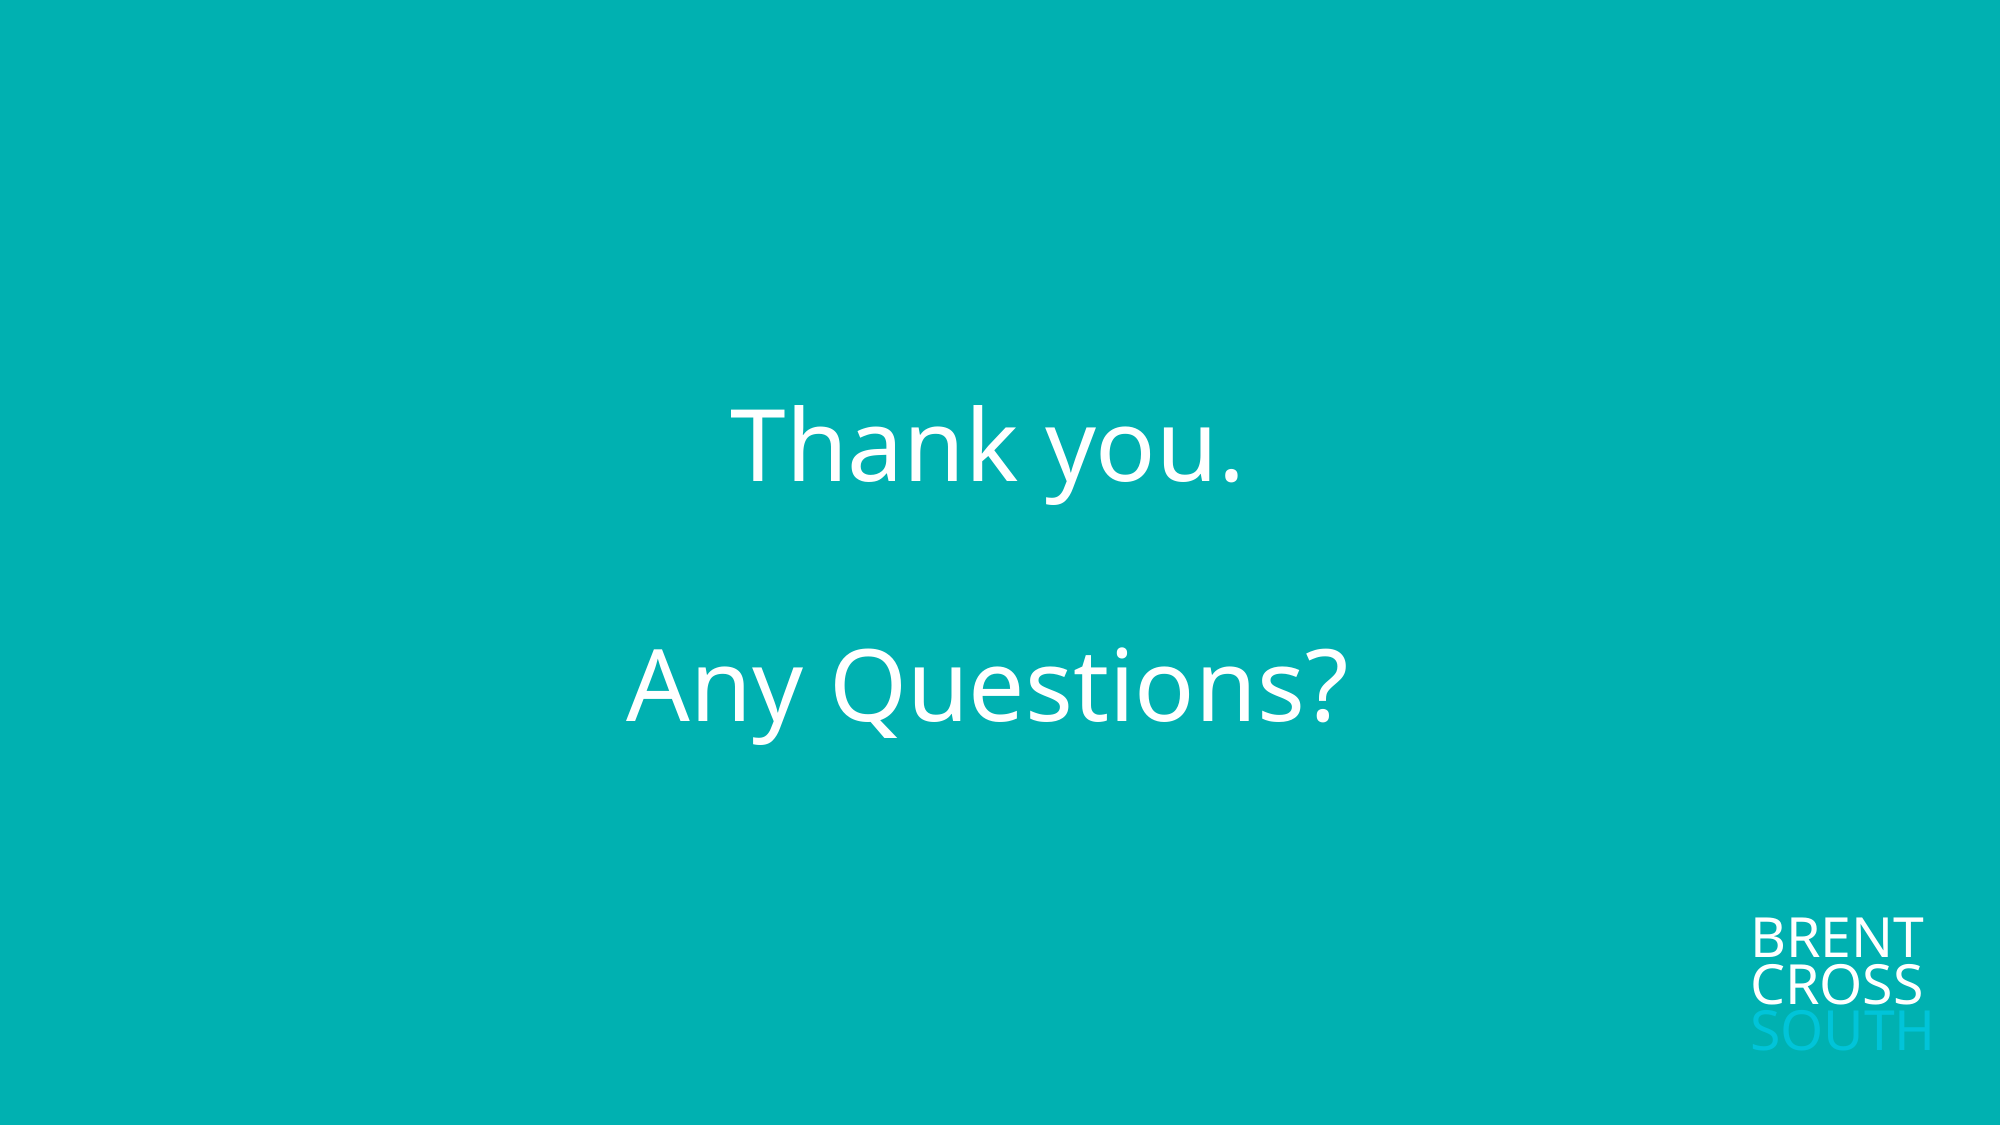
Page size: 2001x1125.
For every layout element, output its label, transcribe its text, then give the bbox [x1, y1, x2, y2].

text_box BRENT CROSS SOUTH [1750, 920, 1949, 1125]
title Thank you. Any Questions? [321, 398, 1681, 724]
